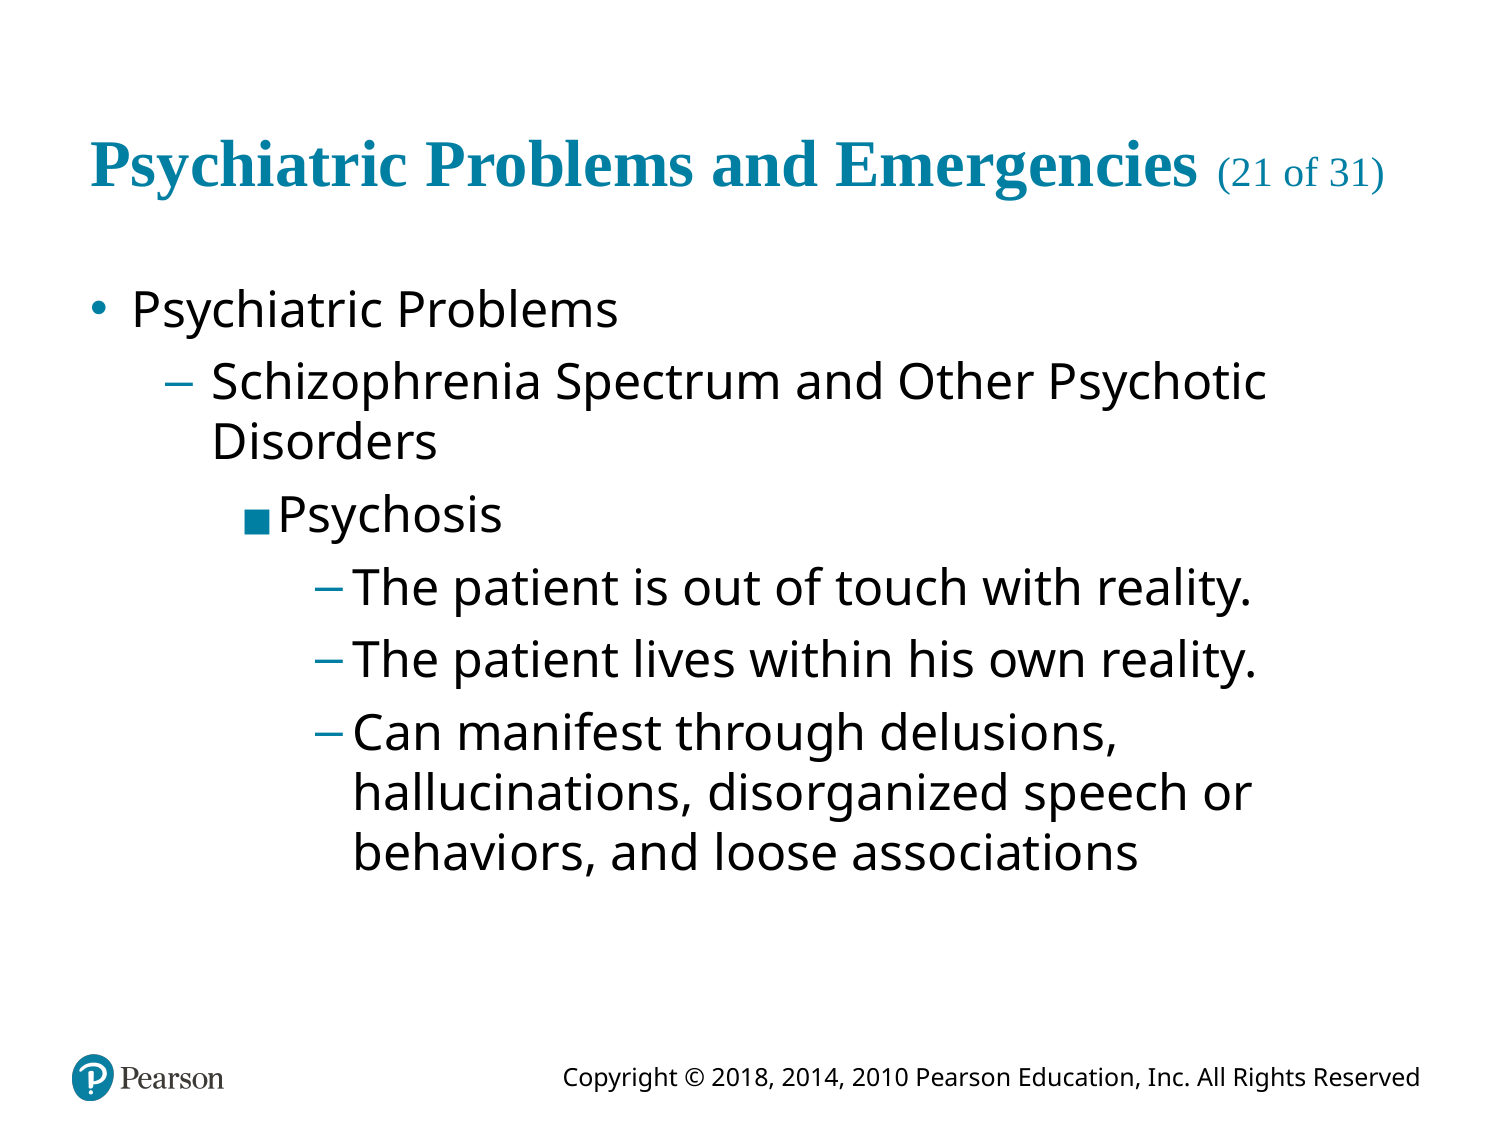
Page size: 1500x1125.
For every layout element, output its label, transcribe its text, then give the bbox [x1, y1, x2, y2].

picture [72, 1054, 88, 1070]
picture [80, 1063, 106, 1088]
picture [98, 1054, 224, 1101]
picture [72, 1087, 83, 1101]
list Psychiatric Problems Schizophrenia Spectrum and Other Psychotic Disorders Psychosis The patient is out of touch with reality. The patient lives within his own reality. Can manifest through delusions, hallucinations, disorganized speech or behaviors, and loose associations [75, 262, 1425, 902]
title Psychiatric Problems and Emergencies (21 of 31) [75, 35, 1425, 216]
